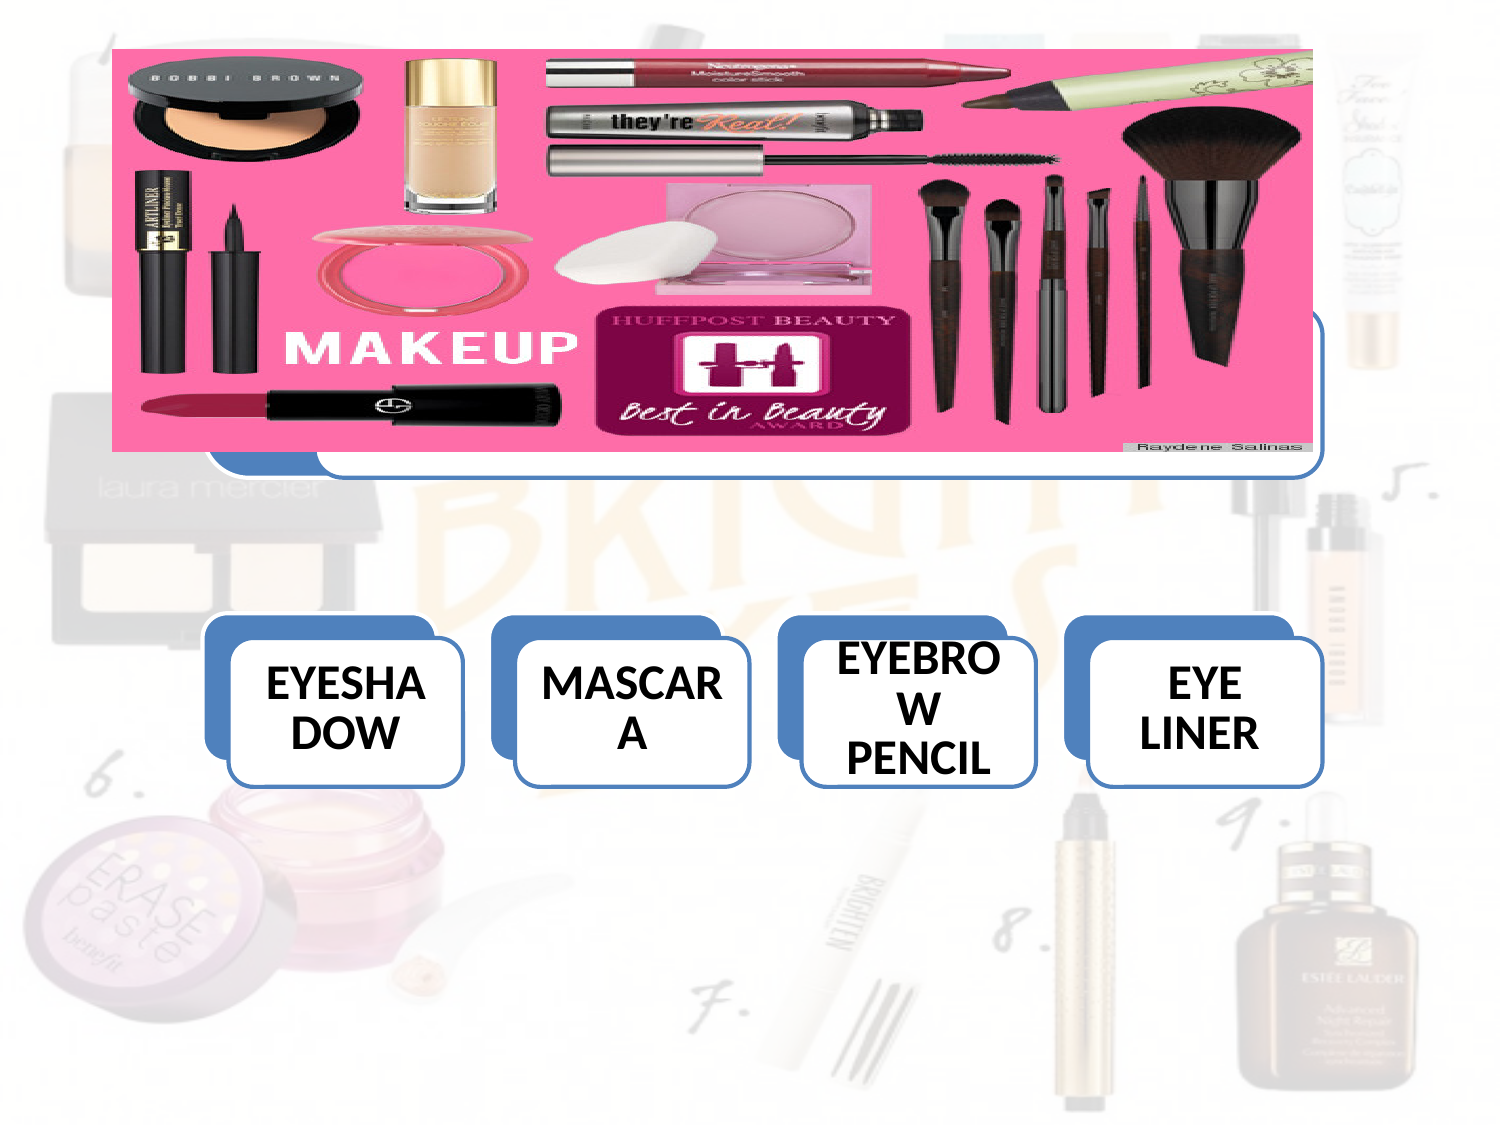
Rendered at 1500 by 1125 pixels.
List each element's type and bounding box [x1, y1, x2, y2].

text_box [62, 199, 1463, 1125]
picture [112, 49, 1313, 452]
